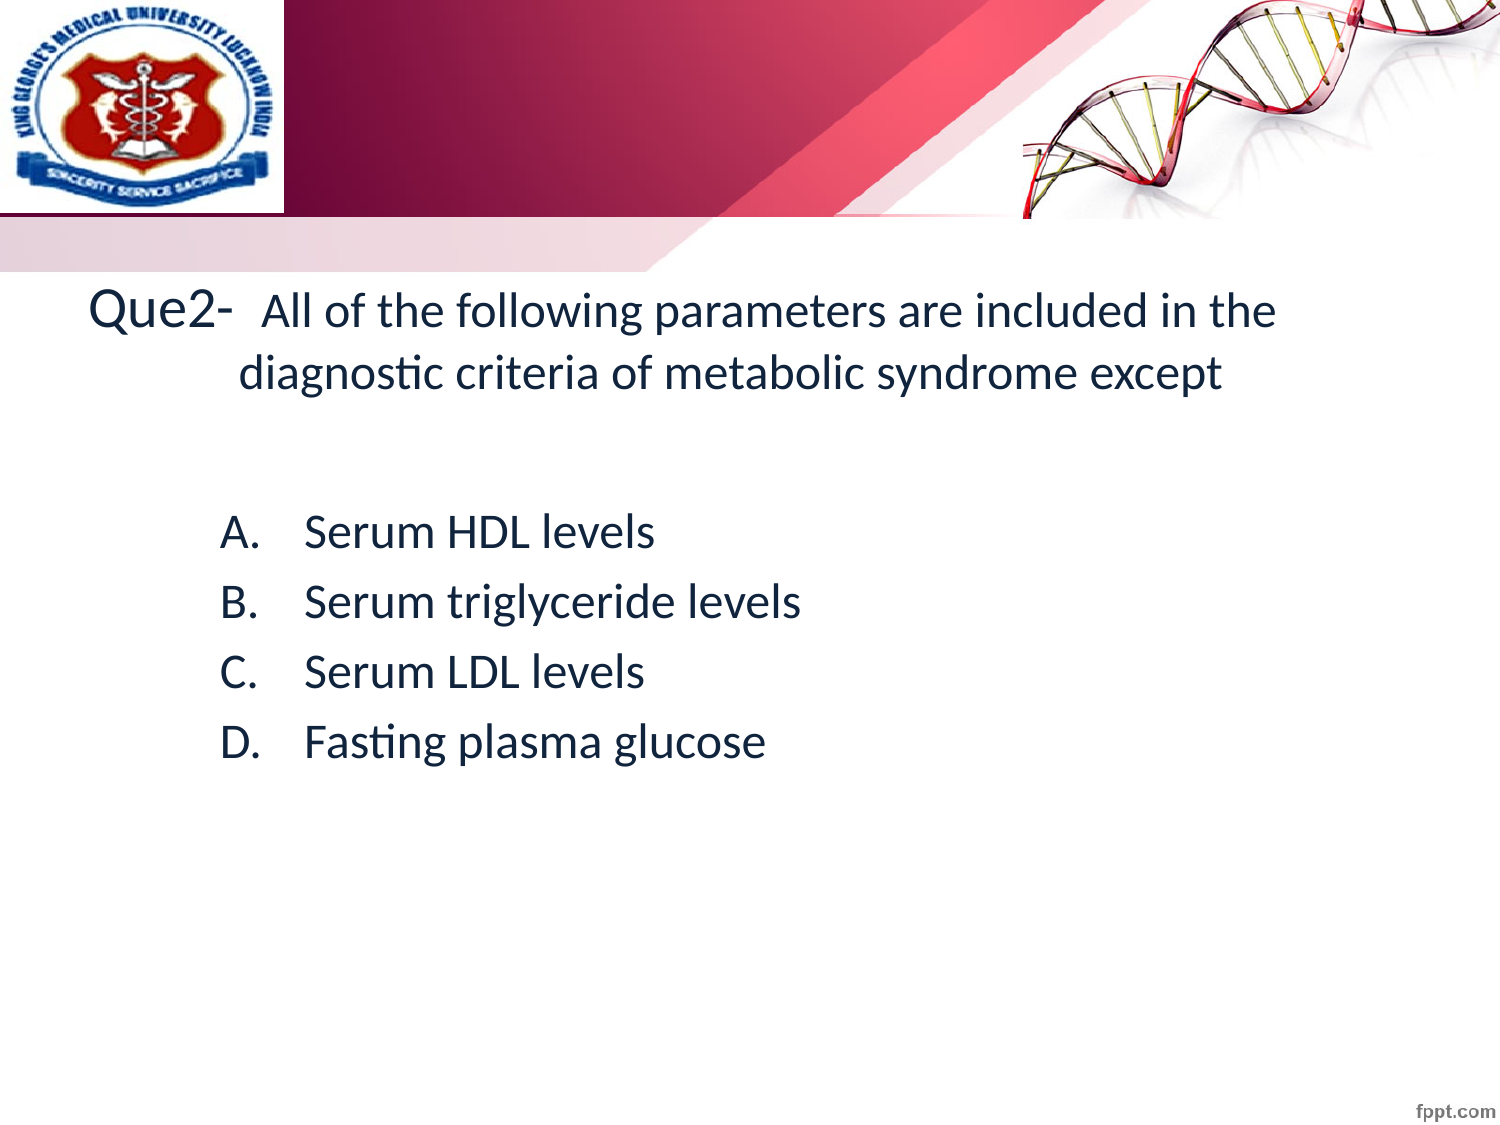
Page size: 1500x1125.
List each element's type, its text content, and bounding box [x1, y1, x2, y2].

list Que2- All of the following parameters are included in the diagnostic criteria of metabolic syndrome except Serum HDL levels Serum triglyceride levels Serum LDL levels Fasting plasma glucose [73, 261, 1424, 905]
picture [0, 0, 1500, 1125]
